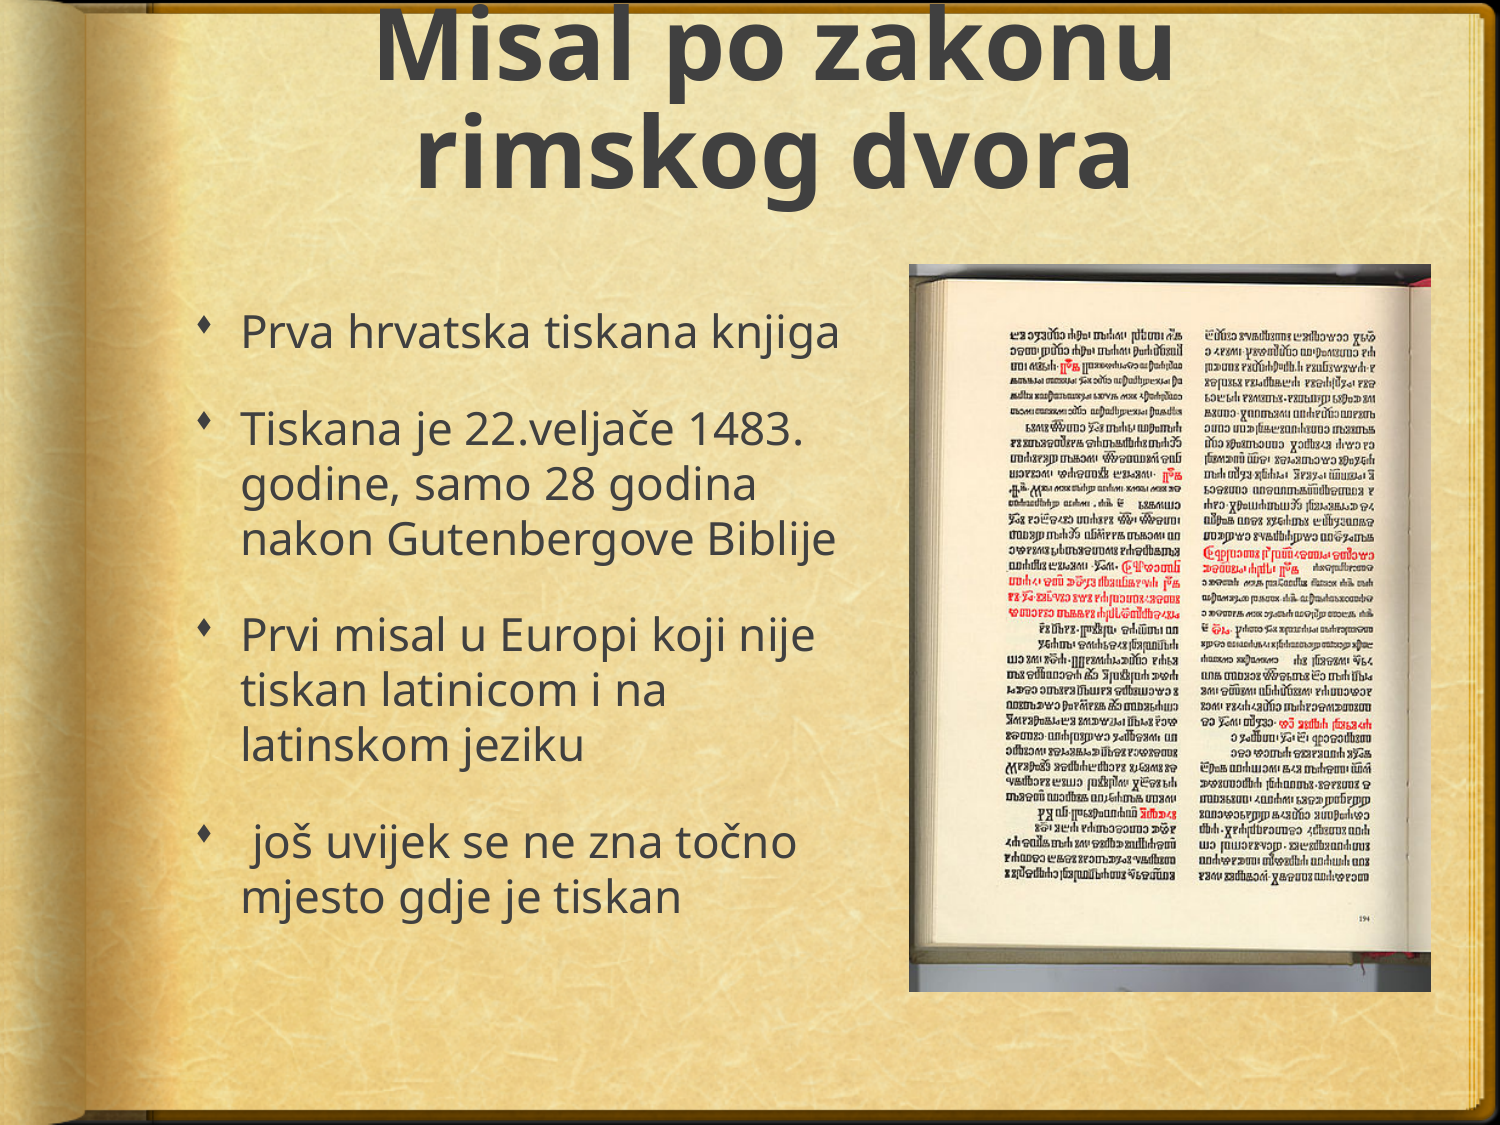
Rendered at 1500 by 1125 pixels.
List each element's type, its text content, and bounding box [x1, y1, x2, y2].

list Prva hrvatska tiskana knjiga Tiskana je 22.veljače 1483. godine, samo 28 godina nakon Gutenbergove Biblije Prvi misal u Europi koji nije tiskan latinicom i na latinskom jeziku još uvijek se ne zna točno mjesto gdje je tiskan [178, 295, 862, 1045]
title Misal po zakonu rimskog dvora [178, 44, 1372, 265]
picture [0, 0, 1500, 1125]
